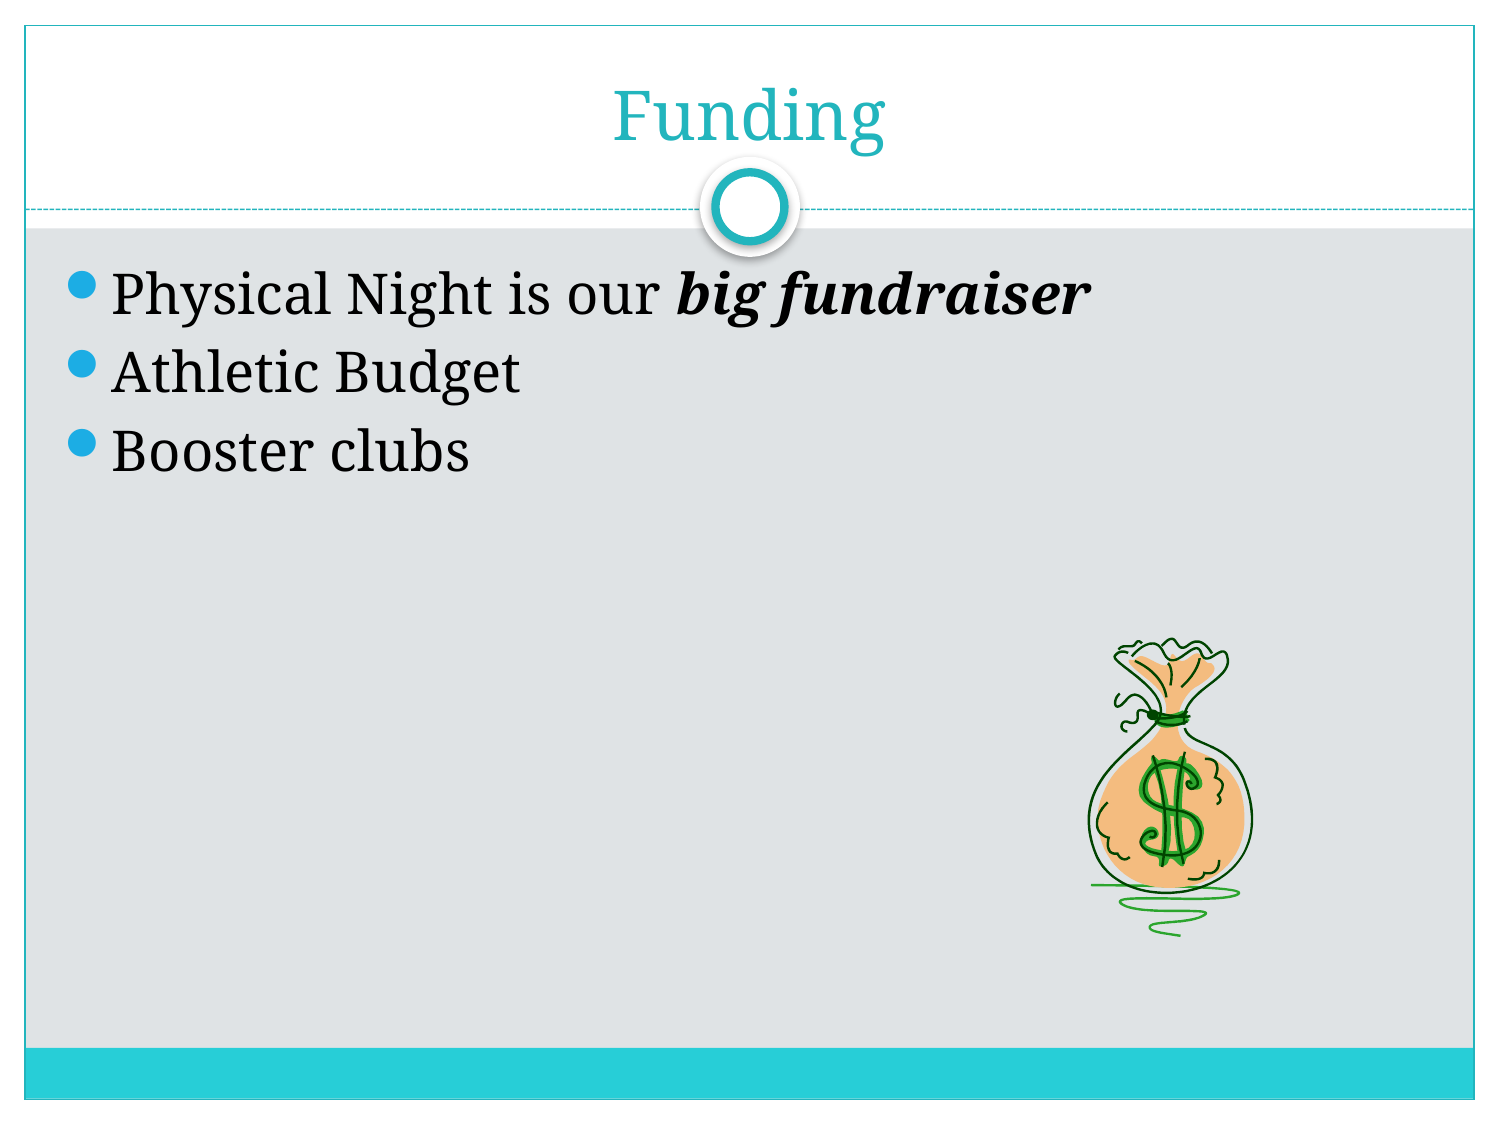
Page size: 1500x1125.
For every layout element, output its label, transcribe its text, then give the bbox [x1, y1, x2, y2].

list Physical Night is our big fundraiser Athletic Budget Booster clubs [49, 250, 1445, 1001]
picture [1087, 637, 1254, 938]
title Funding [49, 37, 1450, 162]
